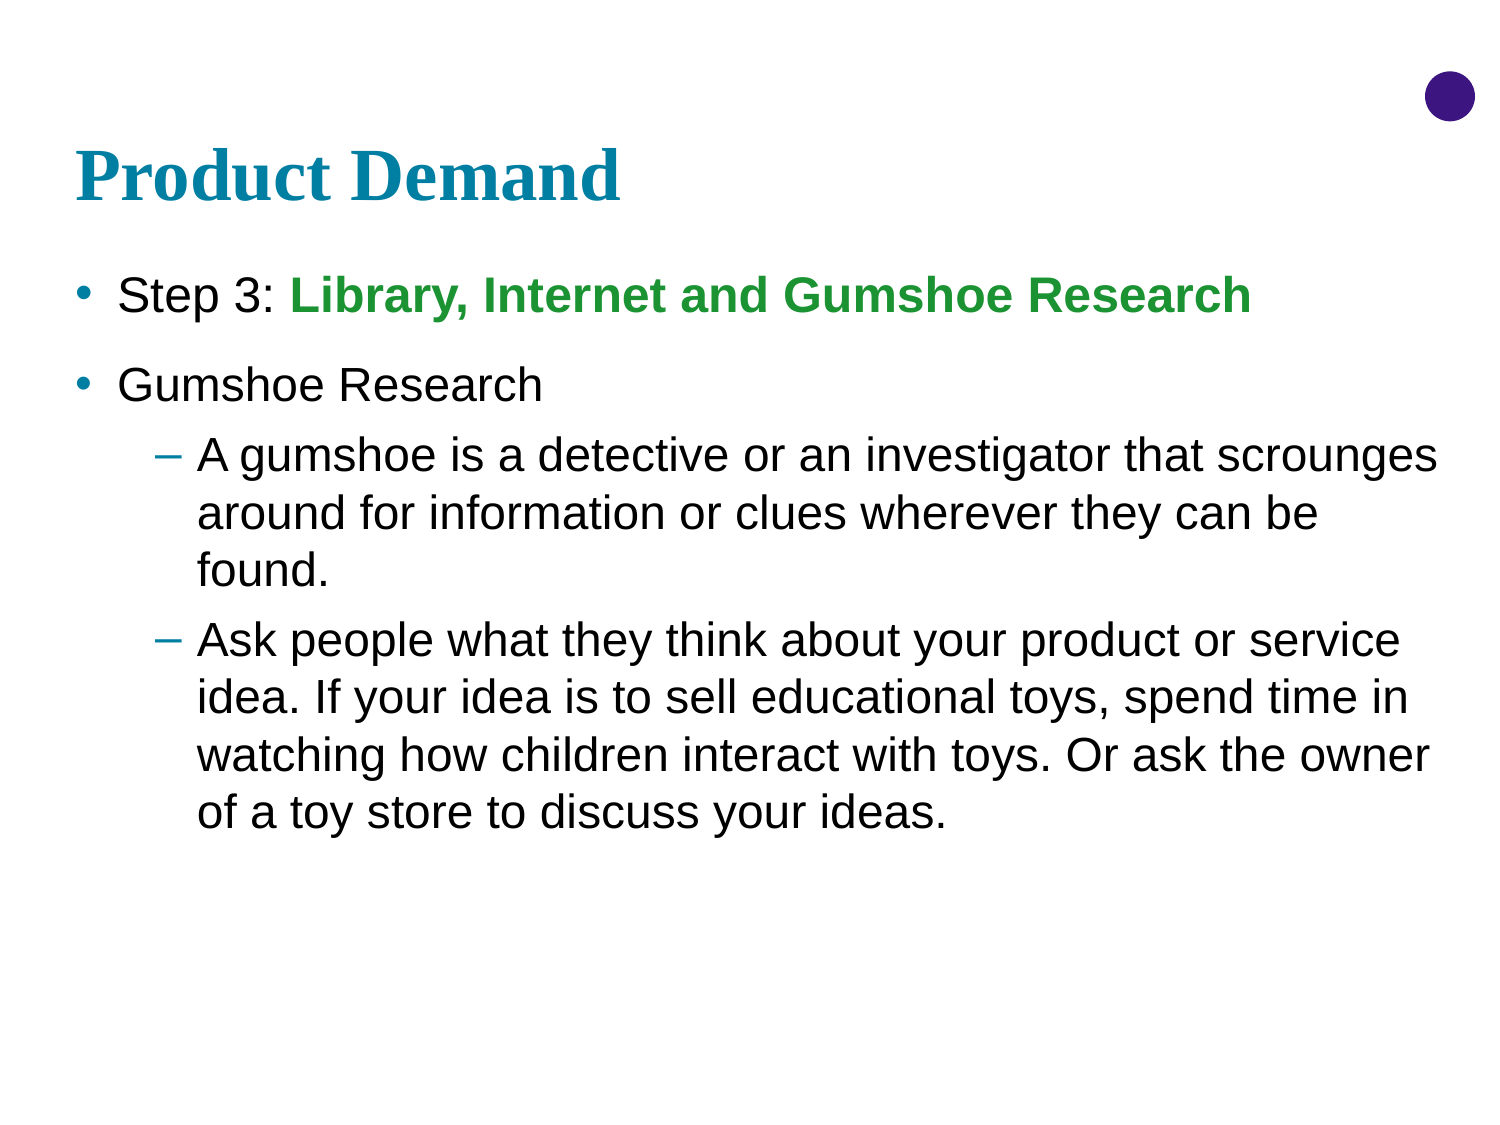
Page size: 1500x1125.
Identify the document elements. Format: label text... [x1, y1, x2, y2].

title Product Demand [75, 35, 1425, 216]
text_box [1422, 69, 1478, 124]
list Step 3: Library, Internet and Gumshoe Research Gumshoe Research A gumshoe is a detective or an investigator that scrounges around for information or clues wherever they can be found. Ask people what they think about your product or service idea. If your idea is to sell educational toys, spend time in watching how children interact with toys. Or ask the owner of a toy store to discuss your ideas. [75, 262, 1450, 1038]
